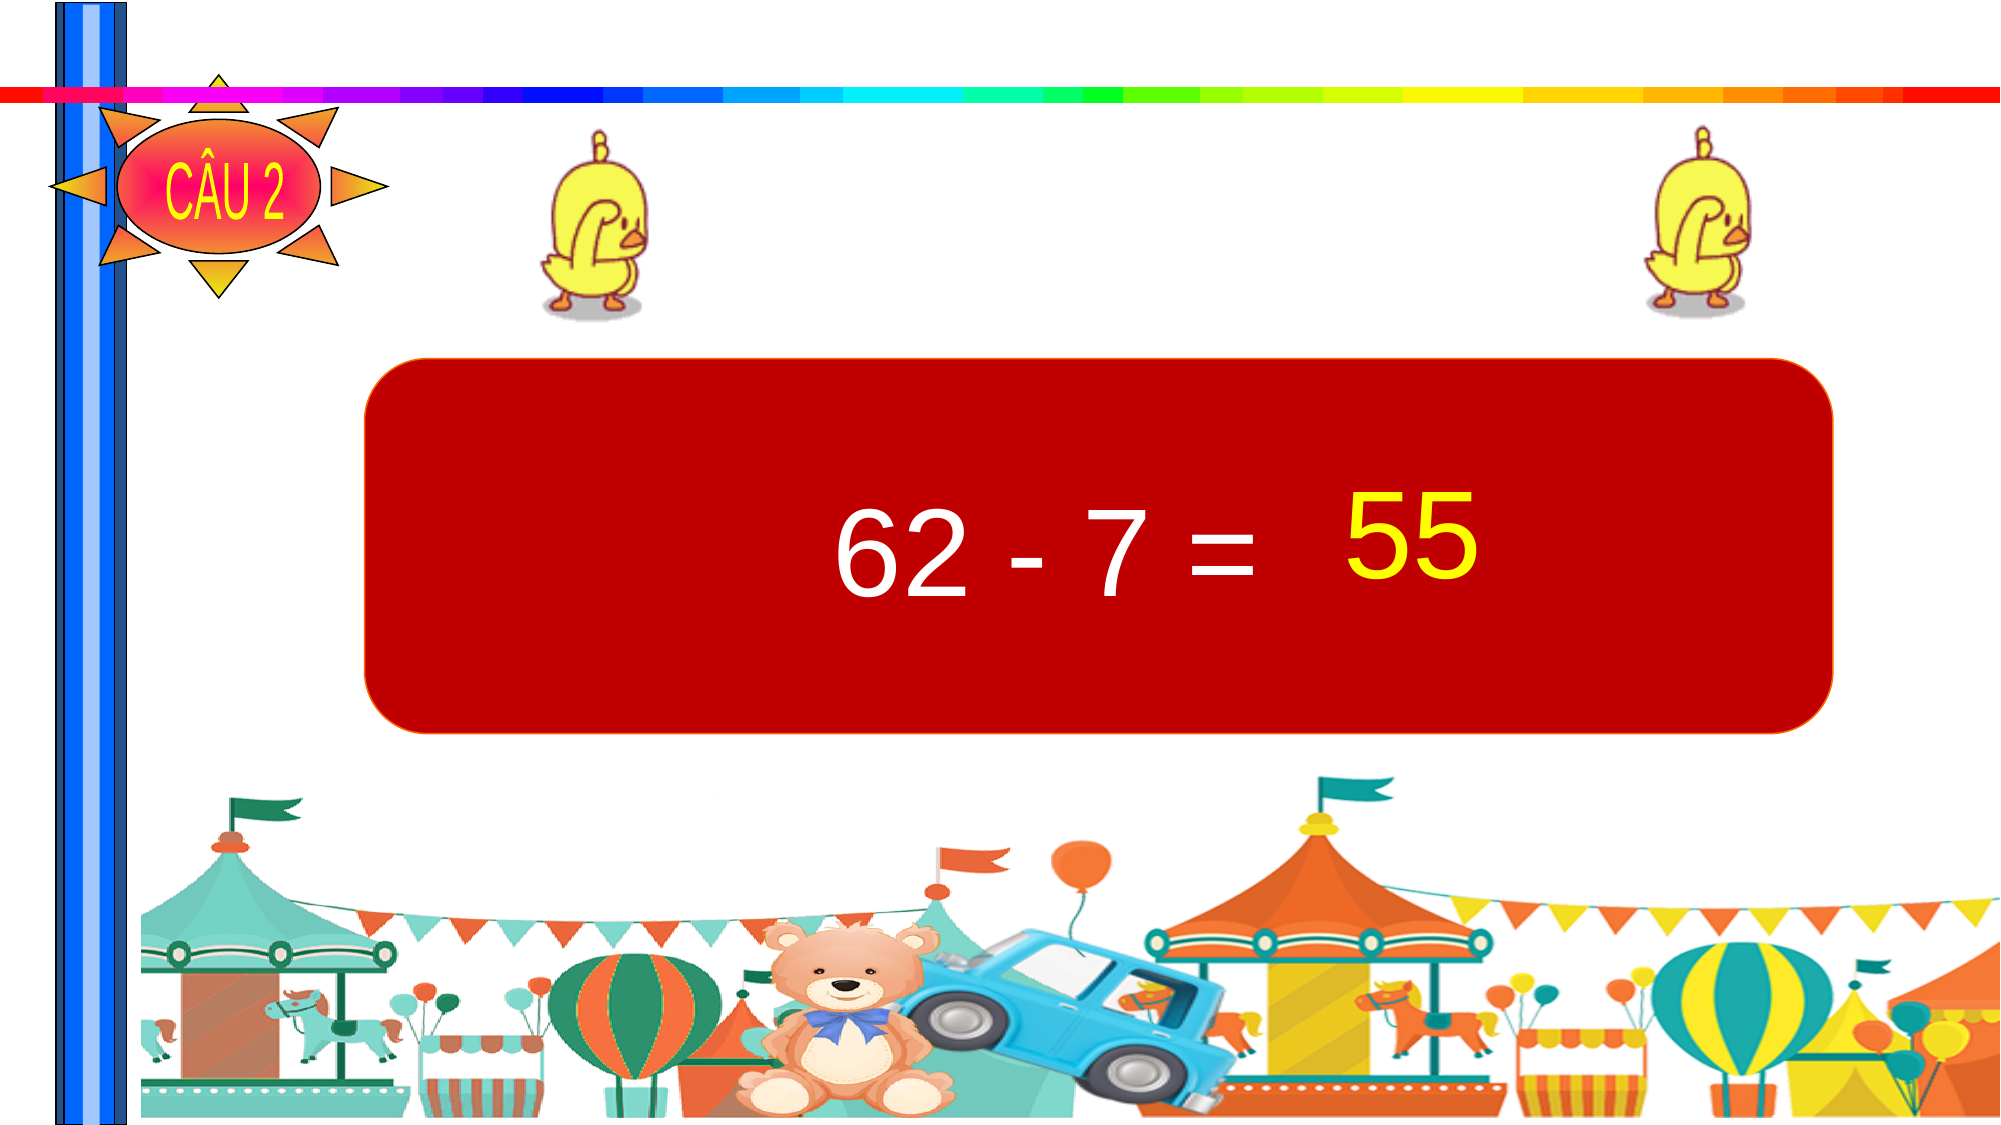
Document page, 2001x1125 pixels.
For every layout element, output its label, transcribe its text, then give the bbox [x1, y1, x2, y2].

text_box [189, 103, 248, 113]
text_box [189, 260, 248, 298]
text_box [127, 119, 321, 254]
picture [1581, 106, 1796, 322]
picture [0, 87, 799, 103]
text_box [56, 103, 127, 1125]
picture [477, 110, 693, 325]
text_box [277, 107, 339, 148]
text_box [56, 2, 127, 87]
text_box [127, 231, 160, 260]
text_box [331, 167, 388, 206]
text_box 55 [1266, 421, 1559, 636]
picture [844, 87, 2000, 103]
text_box [209, 75, 229, 87]
text_box [127, 113, 160, 142]
text_box [277, 225, 339, 266]
text_box 62 - 7 = ? [364, 358, 1833, 734]
picture [141, 775, 2000, 1118]
